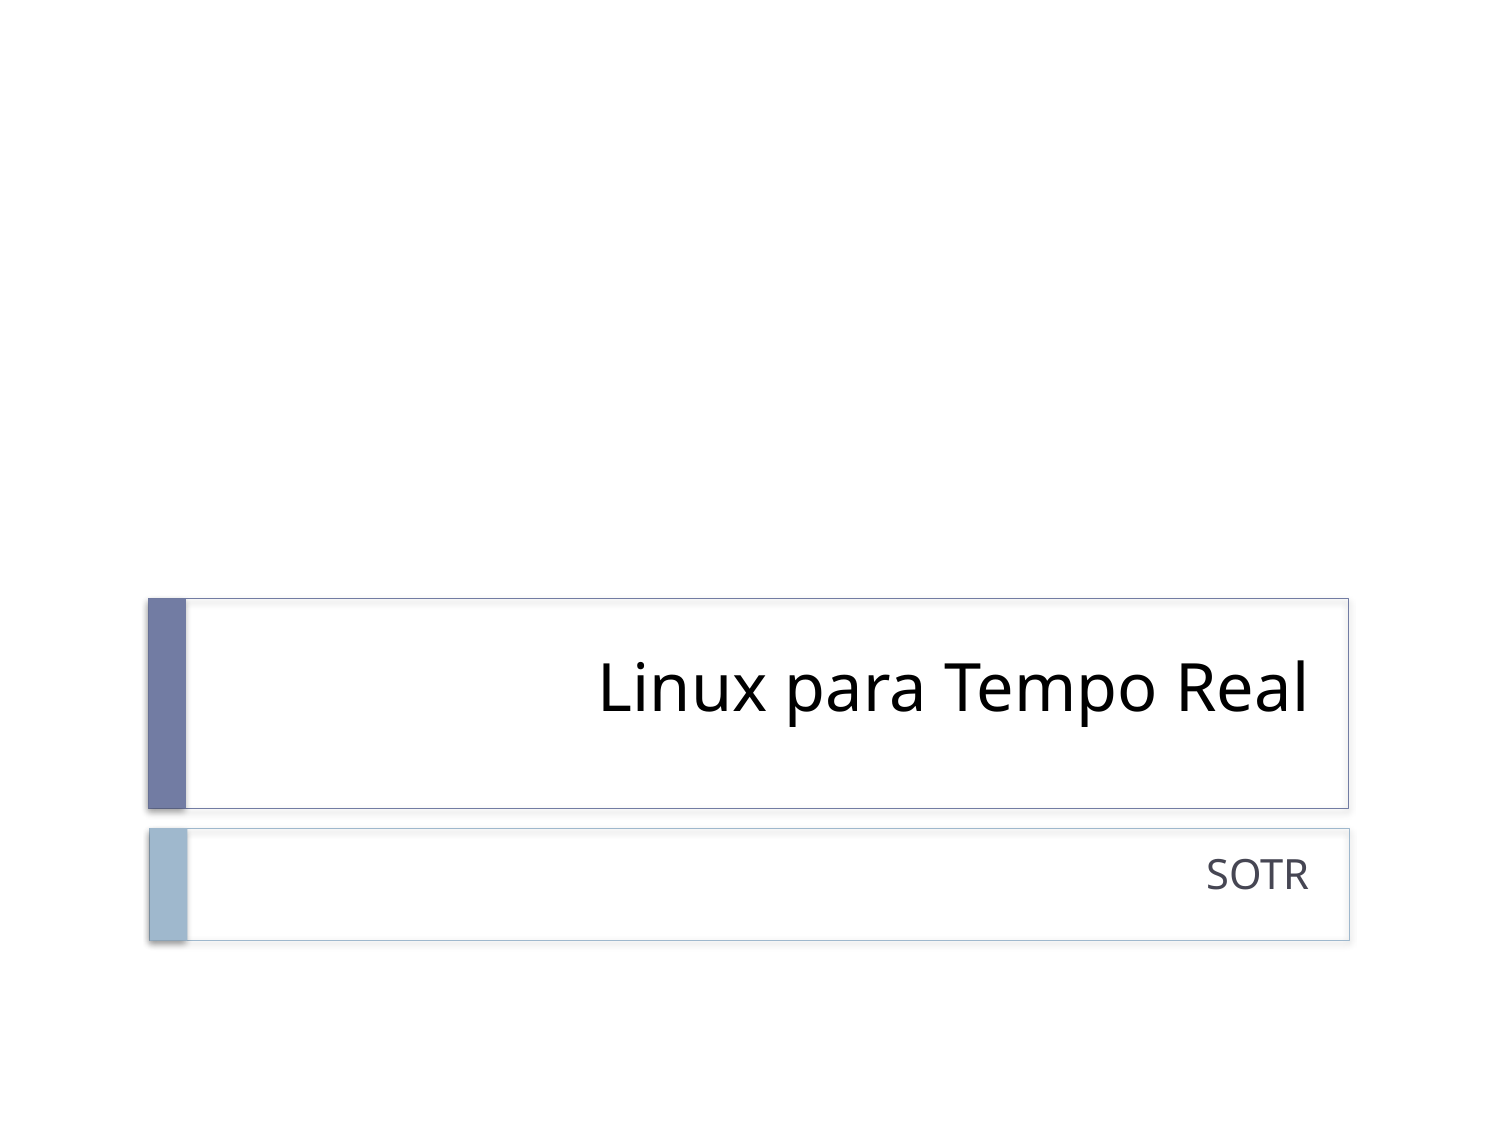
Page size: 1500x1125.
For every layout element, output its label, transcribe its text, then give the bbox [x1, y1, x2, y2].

title Linux para Tempo Real [200, 637, 1325, 800]
subtitle SOTR [200, 840, 1325, 929]
